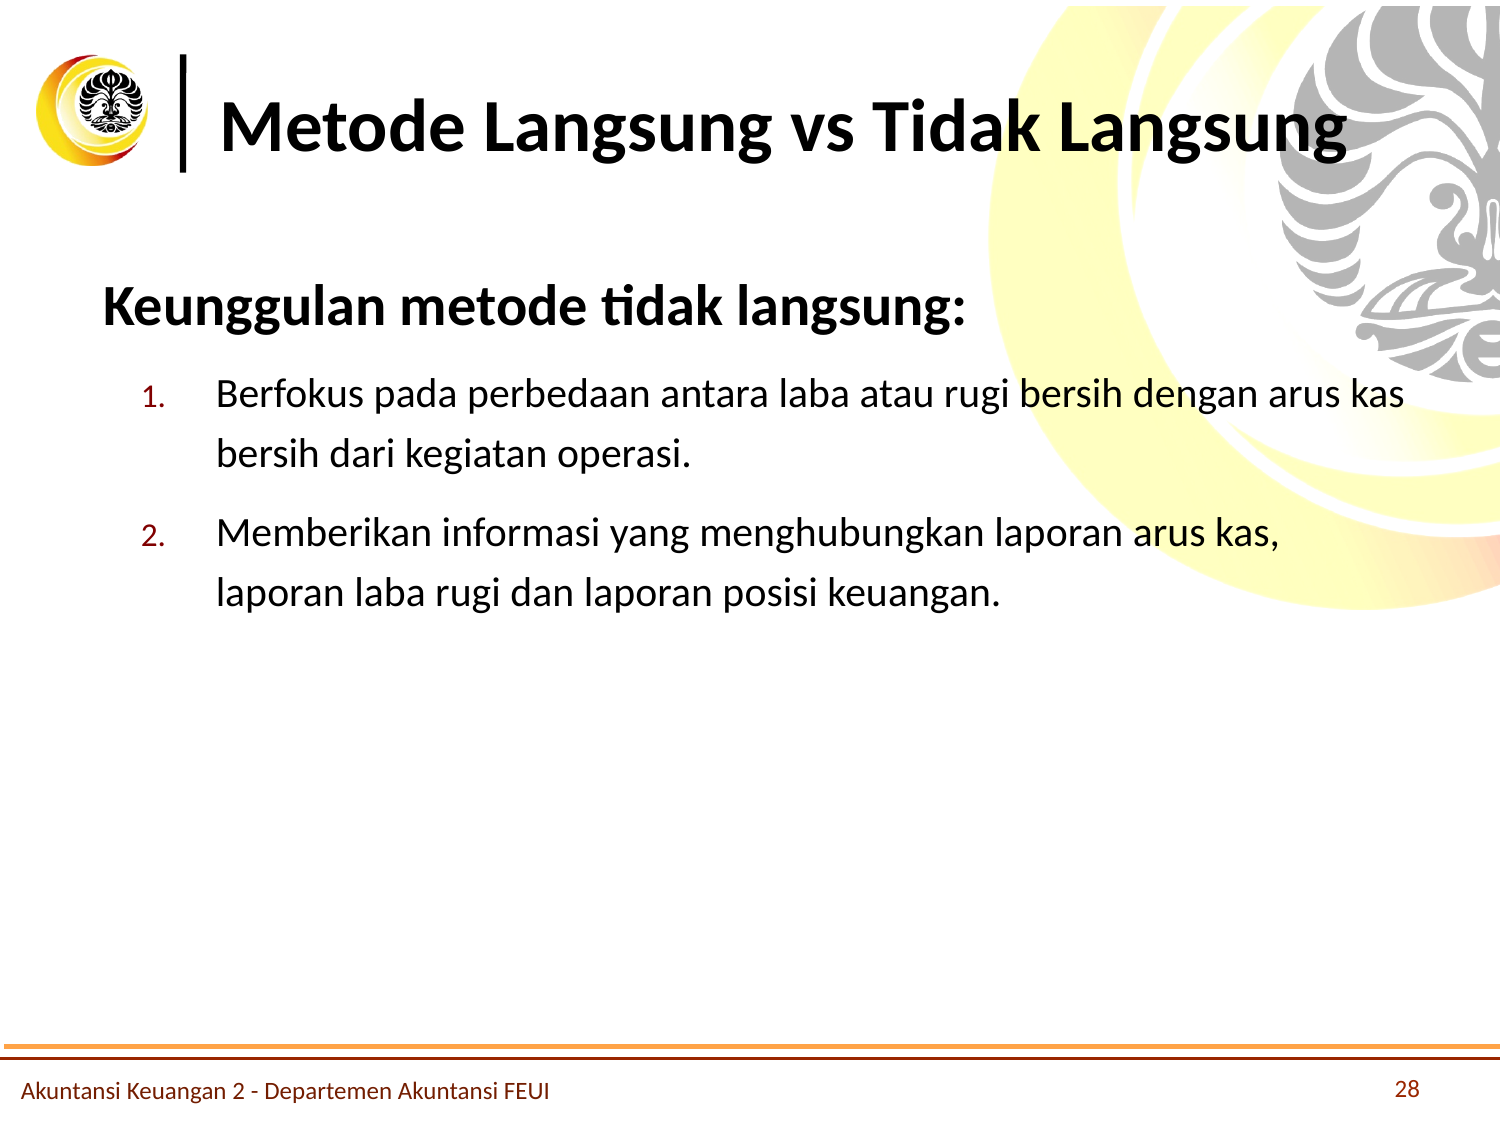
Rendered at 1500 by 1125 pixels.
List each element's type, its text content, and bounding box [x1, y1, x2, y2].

slide_number 28 [1084, 1034, 1436, 1111]
title Metode Langsung vs Tidak Langsung [204, 42, 1377, 200]
picture [36, 54, 148, 166]
text_box Keunggulan metode tidak langsung: Berfokus pada perbedaan antara laba atau rugi bersih dengan arus kas bersih dari kegiatan operasi. Memberikan informasi yang menghubungkan laporan arus kas, laporan laba rugi dan laporan posisi keuangan. [88, 245, 1424, 622]
table_cell [987, 6, 1500, 610]
footer Akuntansi Keuangan 2 - Departemen Akuntansi FEUI [5, 1036, 929, 1113]
